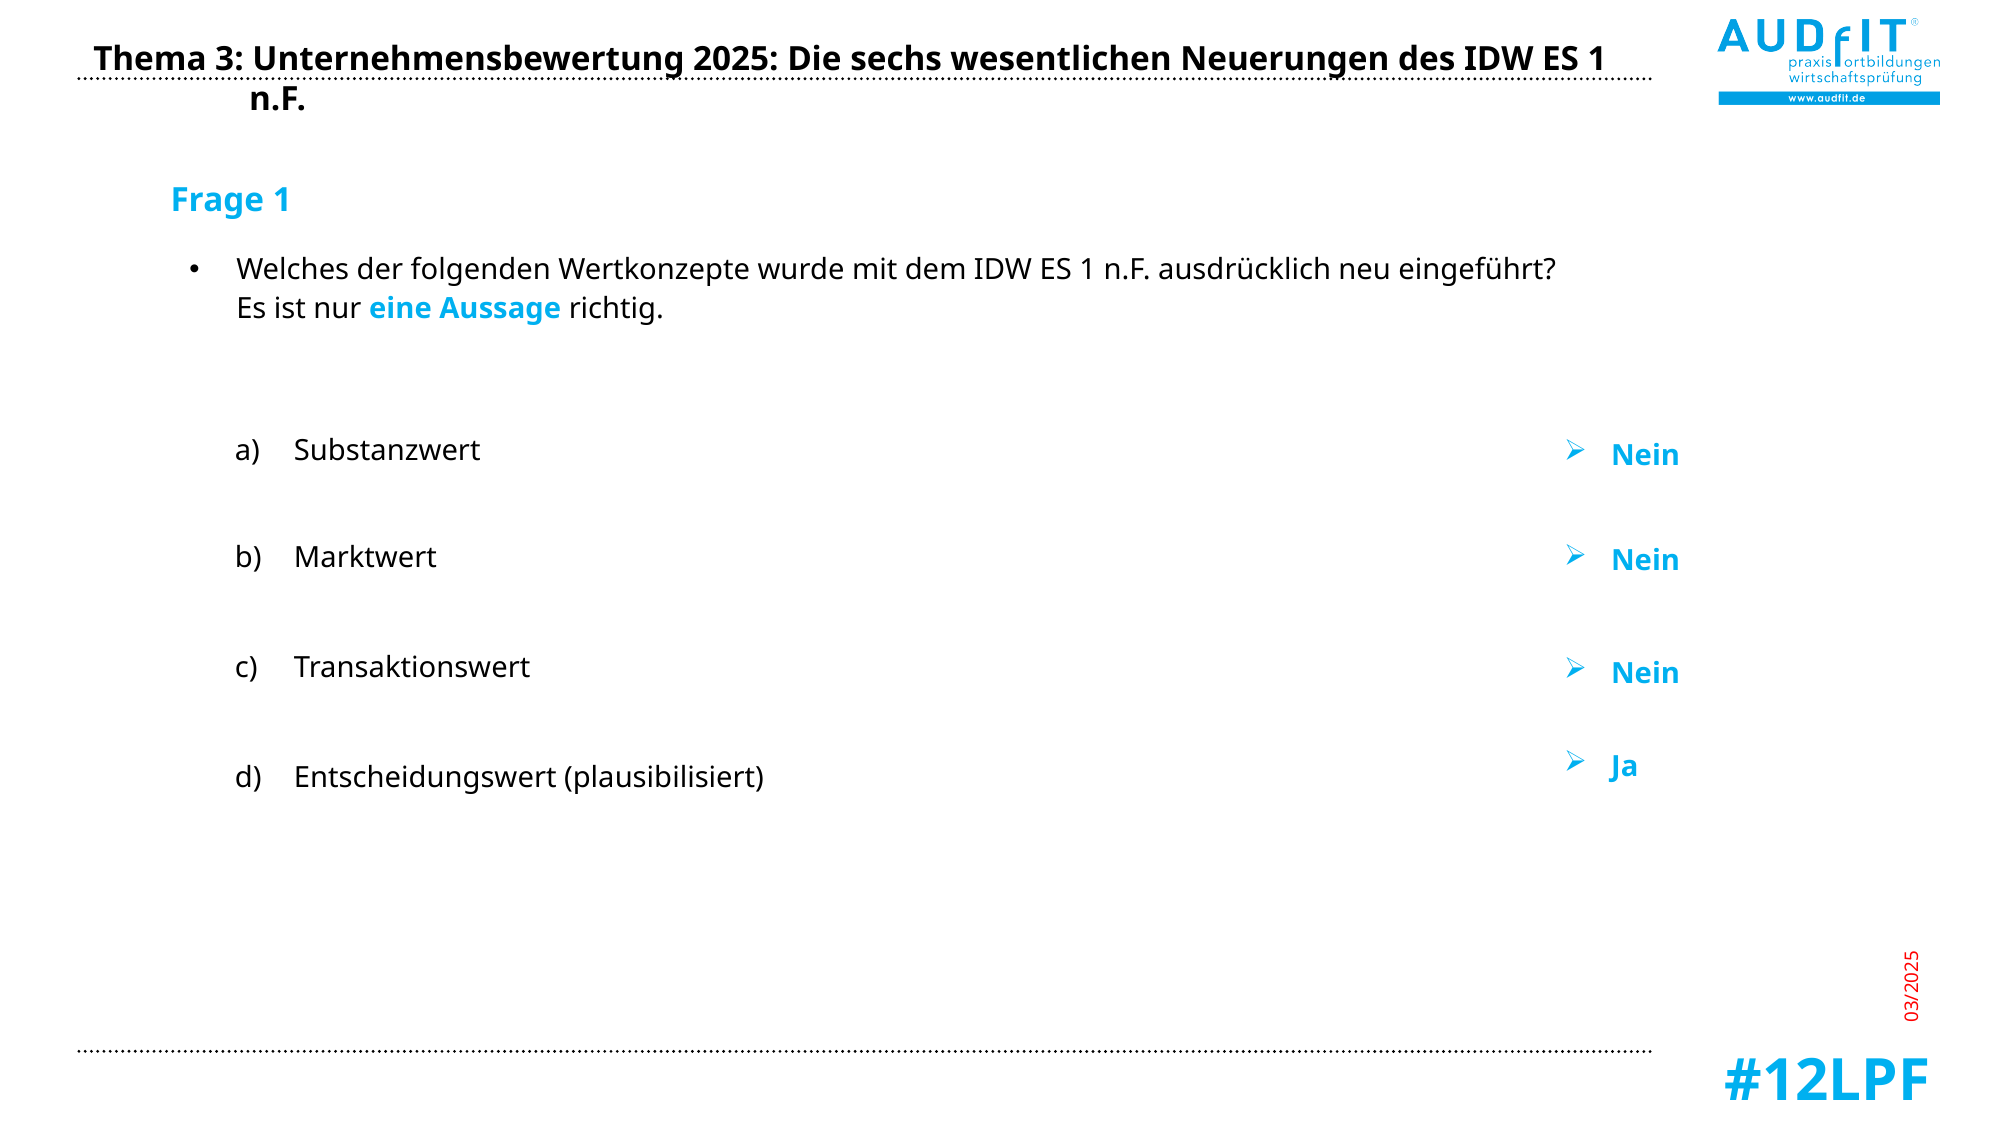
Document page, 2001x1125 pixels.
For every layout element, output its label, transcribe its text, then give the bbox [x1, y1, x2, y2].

text_box Thema 3: Unternehmensbewertung 2025: Die sechs wesentlichen Neuerungen des IDW ES 1 n.F. [78, 29, 1674, 125]
text_box 03/2025 [1891, 919, 1945, 1038]
text_box Nein Nein Nein Ja [1549, 425, 1798, 790]
picture [1730, 31, 1737, 40]
picture [1717, 18, 1940, 105]
text_box Frage 1 [170, 178, 1643, 235]
text_box Substanzwert Marktwert Transaktionswert Entscheidungswert (plausibilisiert) [220, 420, 1697, 802]
text_box Welches der folgenden Wertkonzepte wurde mit dem IDW ES 1 n.F. ausdrücklich neu eingeführt? Es ist nur eine Aussage richtig. [174, 240, 1947, 332]
